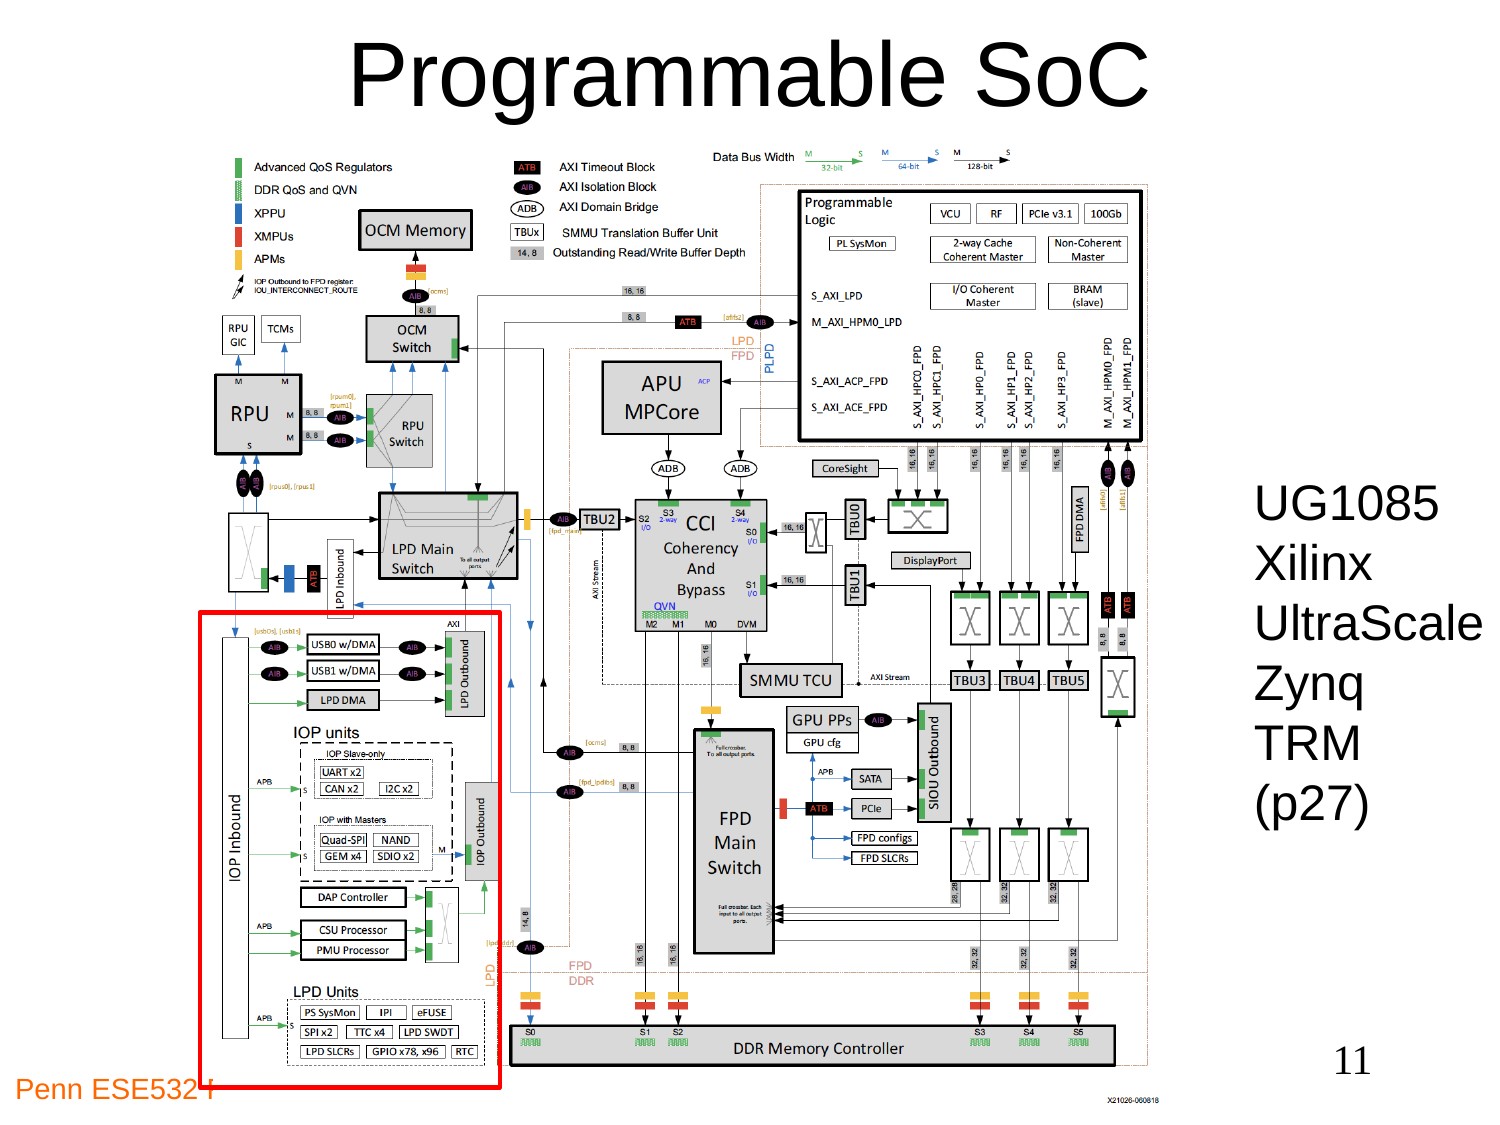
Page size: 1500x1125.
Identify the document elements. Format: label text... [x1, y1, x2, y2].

picture [213, 144, 1162, 1106]
slide_number 11 [1166, 1024, 1388, 1101]
text_box [199, 612, 207, 1088]
slide_number Penn ESE532 Fall 2021 -- DeHon [0, 1062, 688, 1125]
title Programmable SoC [112, 0, 1388, 140]
text_box UG1085 Xilinx UltraScale Zynq TRM (p27) [1239, 463, 1500, 838]
